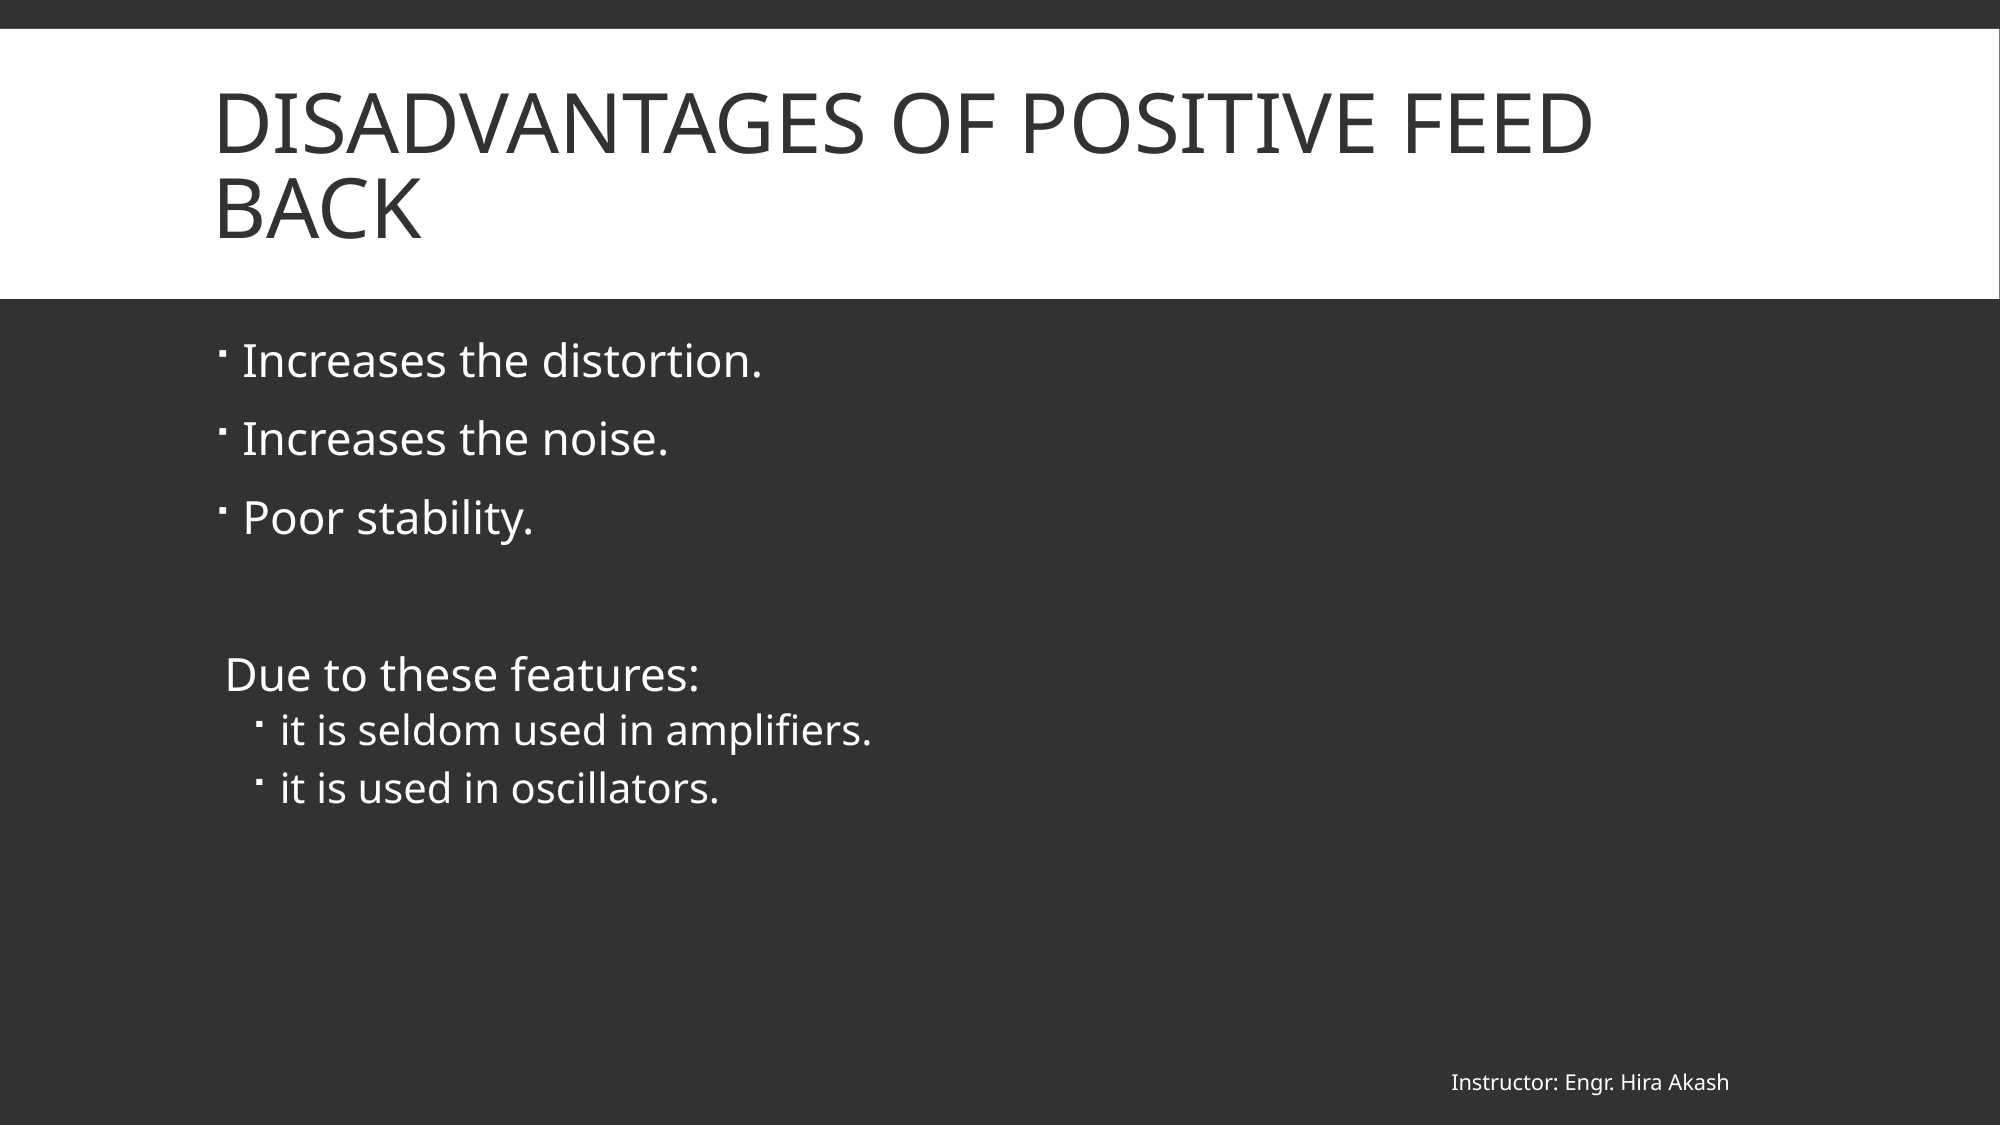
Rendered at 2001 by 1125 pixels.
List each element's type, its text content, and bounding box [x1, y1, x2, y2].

title Disadvantages of positive feed back [197, 46, 1803, 295]
footer Instructor: Engr. Hira Akash [918, 1053, 1746, 1114]
list Increases the distortion. Increases the noise. Poor stability. Due to these features: it is seldom used in amplifiers. it is used in oscillators. [197, 329, 1803, 1020]
